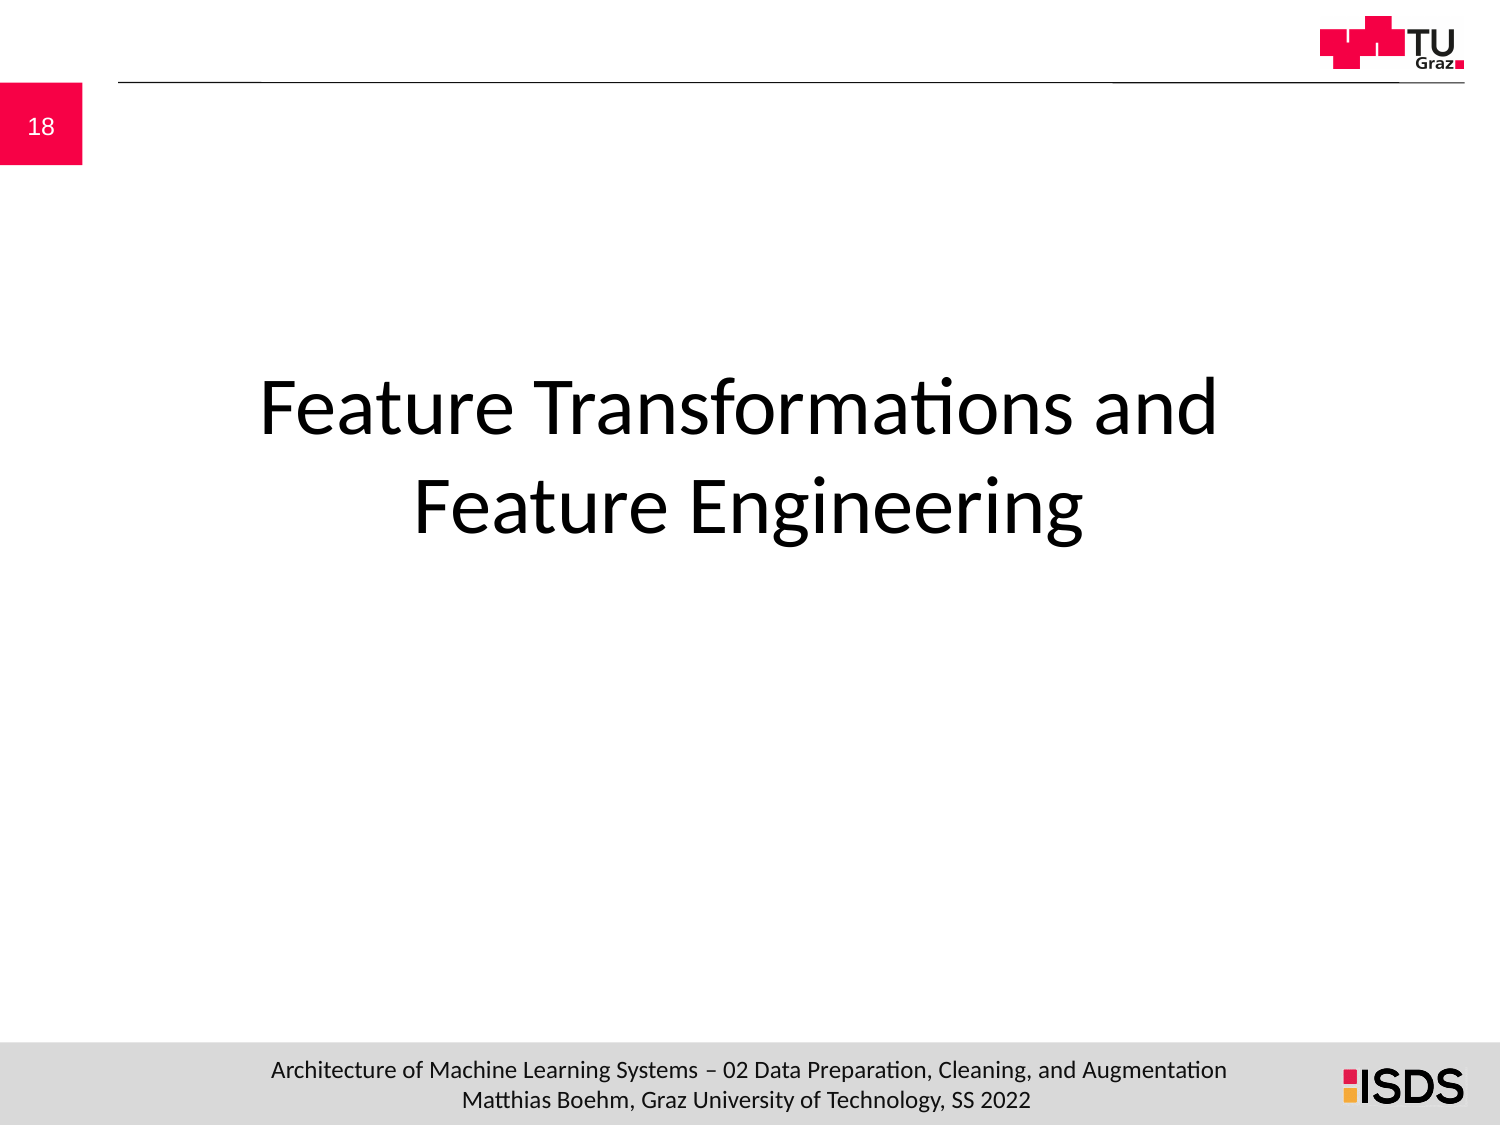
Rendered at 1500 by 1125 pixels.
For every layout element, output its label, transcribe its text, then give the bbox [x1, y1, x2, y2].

picture [1339, 1065, 1468, 1107]
picture [1320, 16, 1464, 69]
title Feature Transformations and Feature Engineering [33, 343, 1465, 558]
